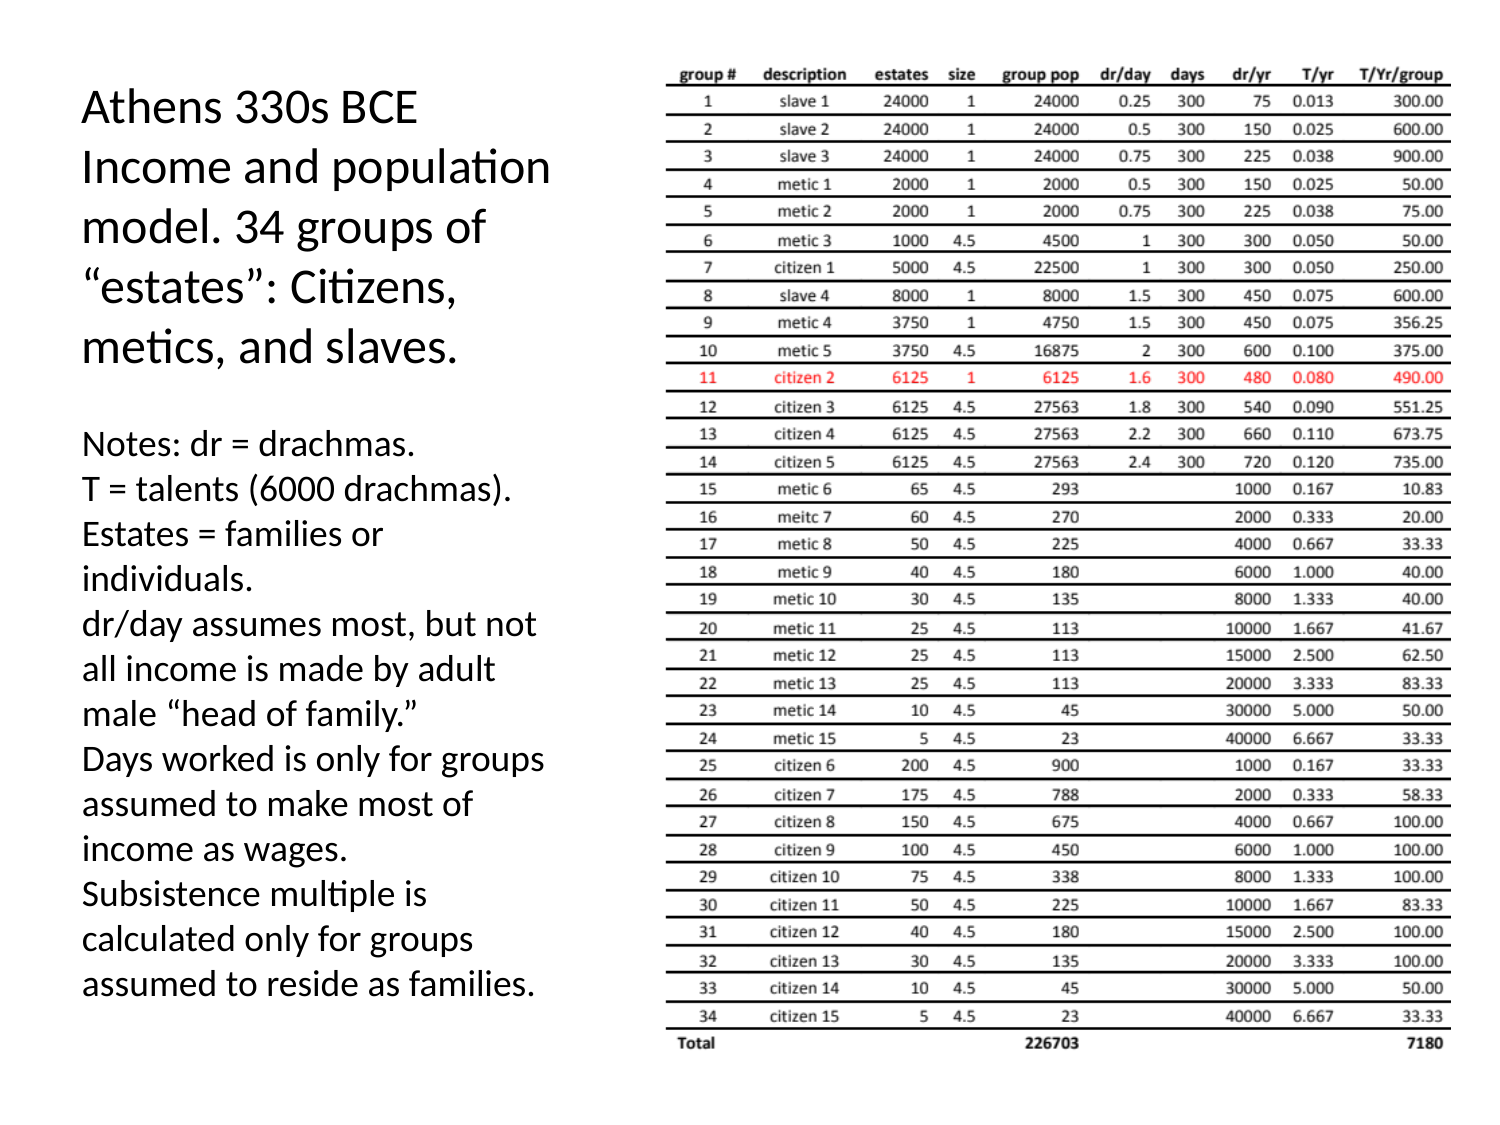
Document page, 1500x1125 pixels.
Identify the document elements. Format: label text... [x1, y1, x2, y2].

text_box Athens 330s BCE Income and population model. 34 groups of “estates”: Citizens, metics, and slaves. Notes: dr = drachmas. T = talents (6000 drachmas). Estates = families or individuals. dr/day assumes most, but not all income is made by adult male “head of family.” Days worked is only for groups assumed to make most of income as wages. Subsistence multiple is calculated only for groups assumed to reside as families. [67, 66, 572, 1057]
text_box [658, 33, 1452, 1080]
